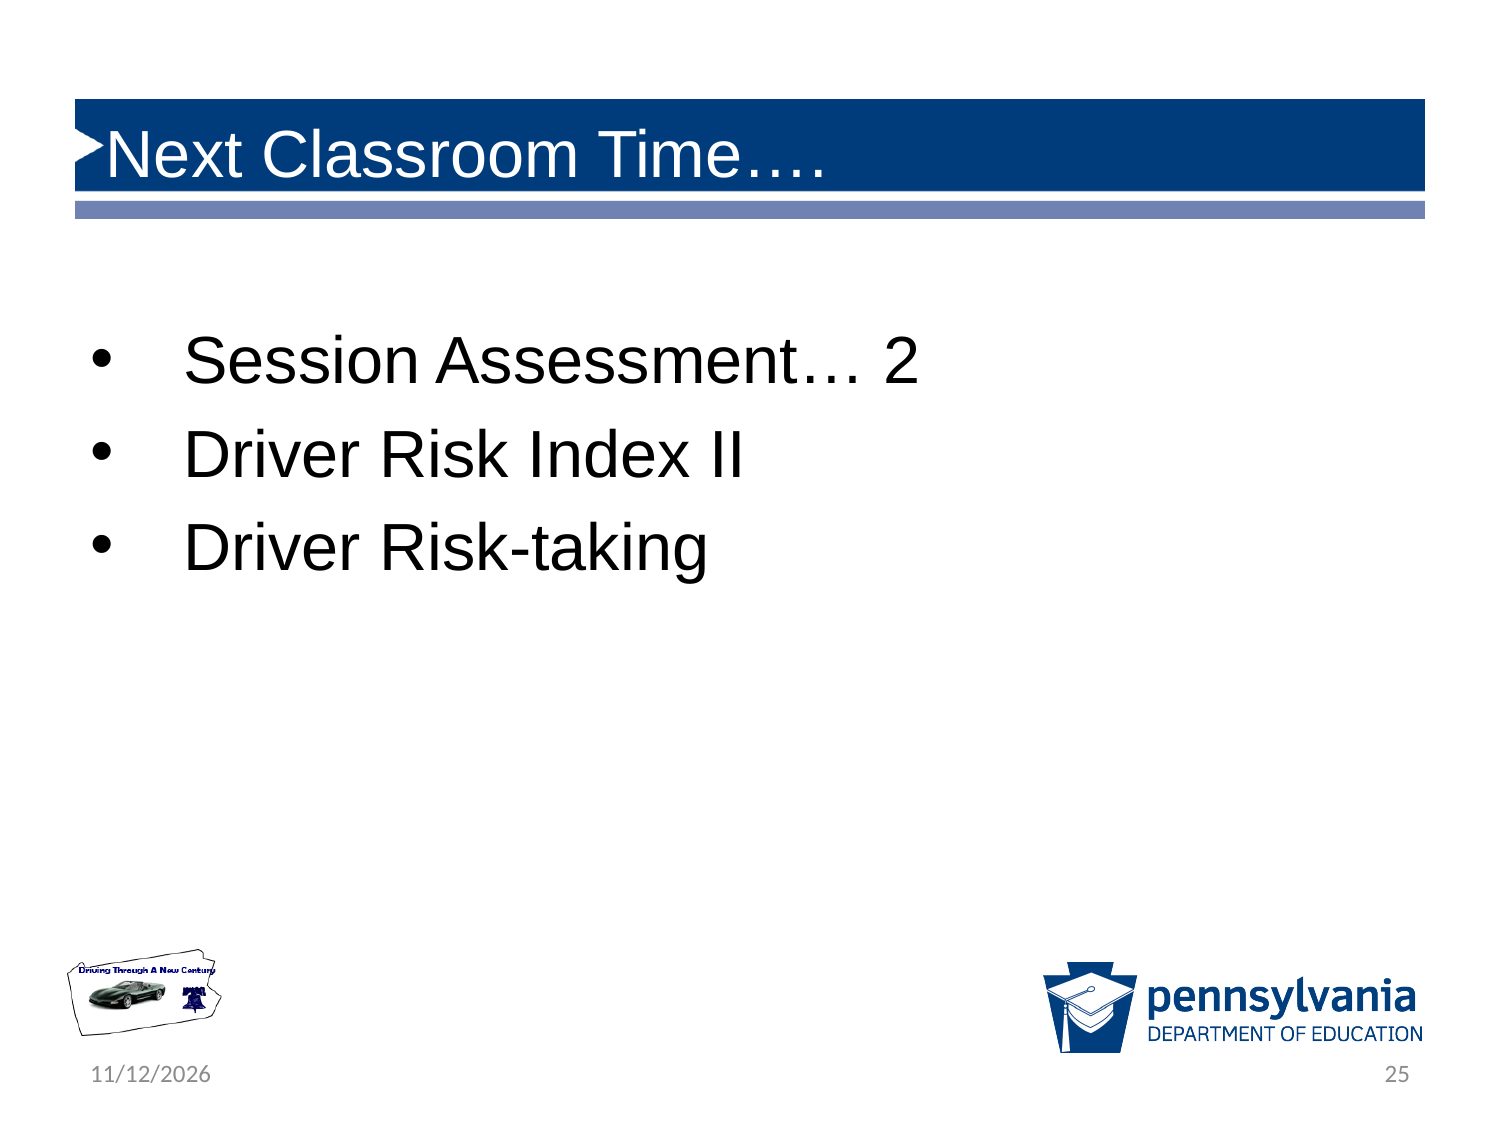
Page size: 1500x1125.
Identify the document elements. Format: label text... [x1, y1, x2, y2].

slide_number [75, 1042, 425, 1103]
title Next Classroom Time…. [62, 57, 1500, 245]
picture [62, 940, 226, 1042]
text_box Session Assessment… 2 Driver Risk Index II Driver Risk-taking [75, 309, 1450, 950]
picture [1043, 962, 1422, 1053]
slide_number 25 [1074, 1042, 1425, 1103]
